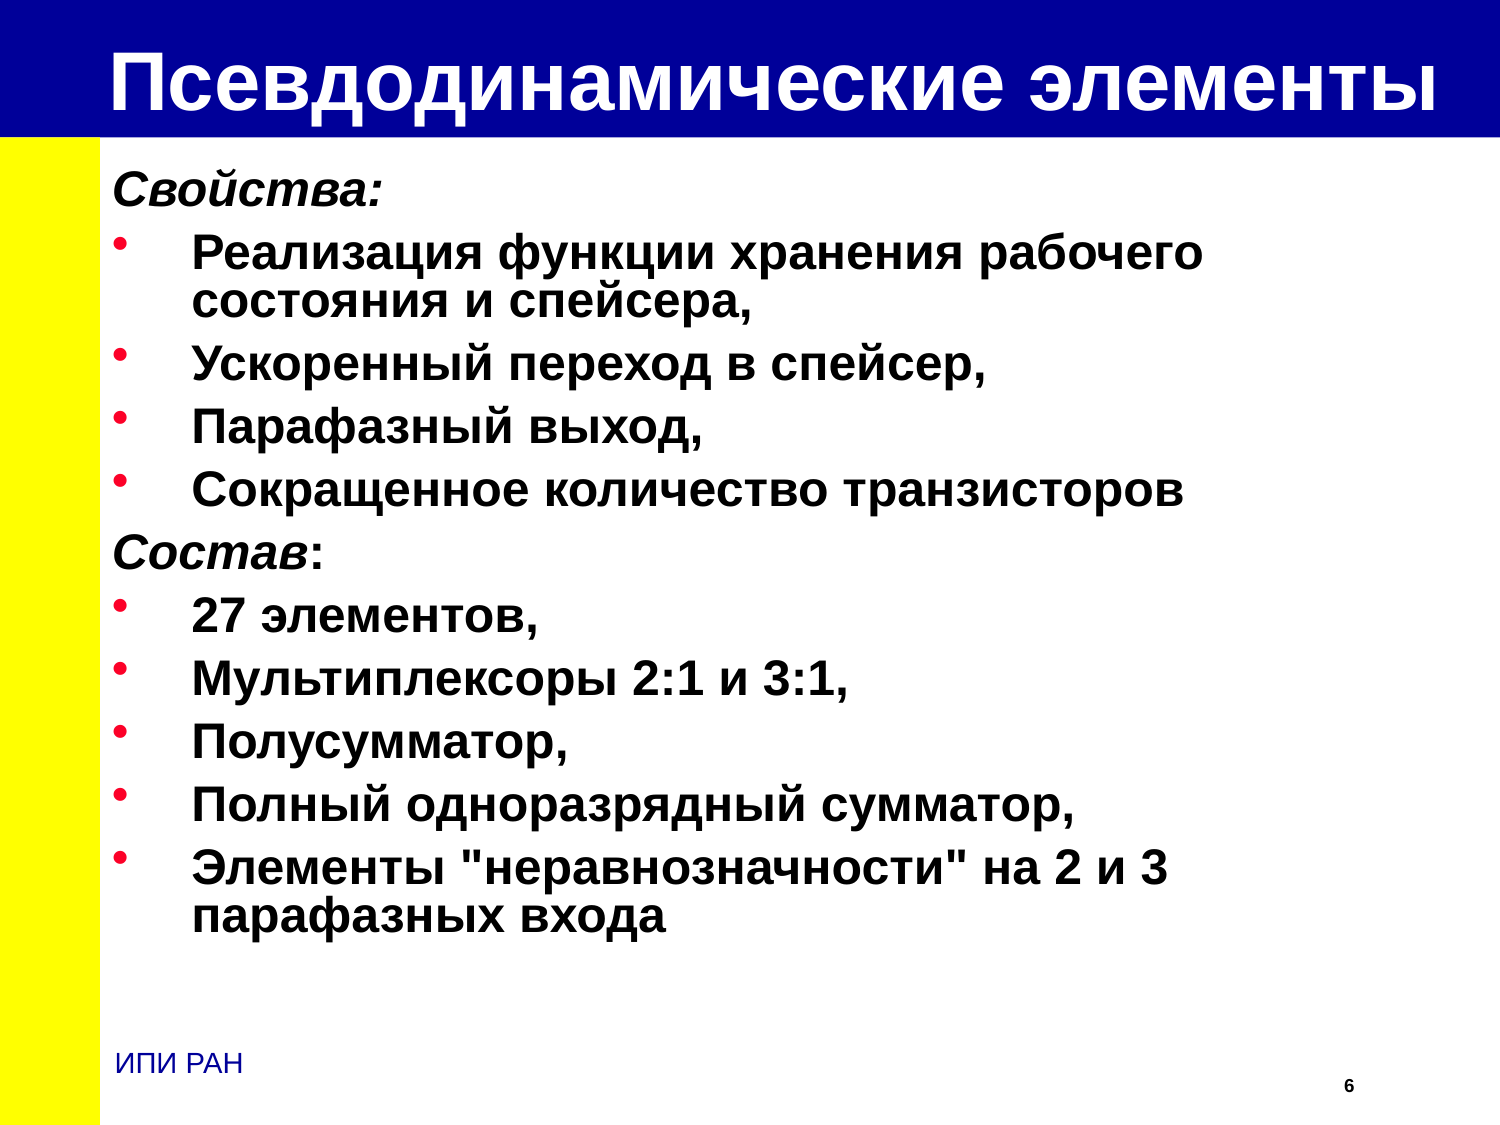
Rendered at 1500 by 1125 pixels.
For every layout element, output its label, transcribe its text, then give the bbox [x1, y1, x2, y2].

title Псевдодинамические элементы [99, 37, 1460, 132]
list Свойства: Реализация функции хранения рабочего состояния и спейсера, Ускоренный переход в спейсер, Парафазный выход, Сокращенное количество транзисторов Состав: 27 элементов, Мультиплексоры 2:1 и 3:1, Полусумматор, Полный одноразрядный сумматор, Элементы "неравнозначности" на 2 и 3 парафазных входа [99, 162, 1438, 1036]
